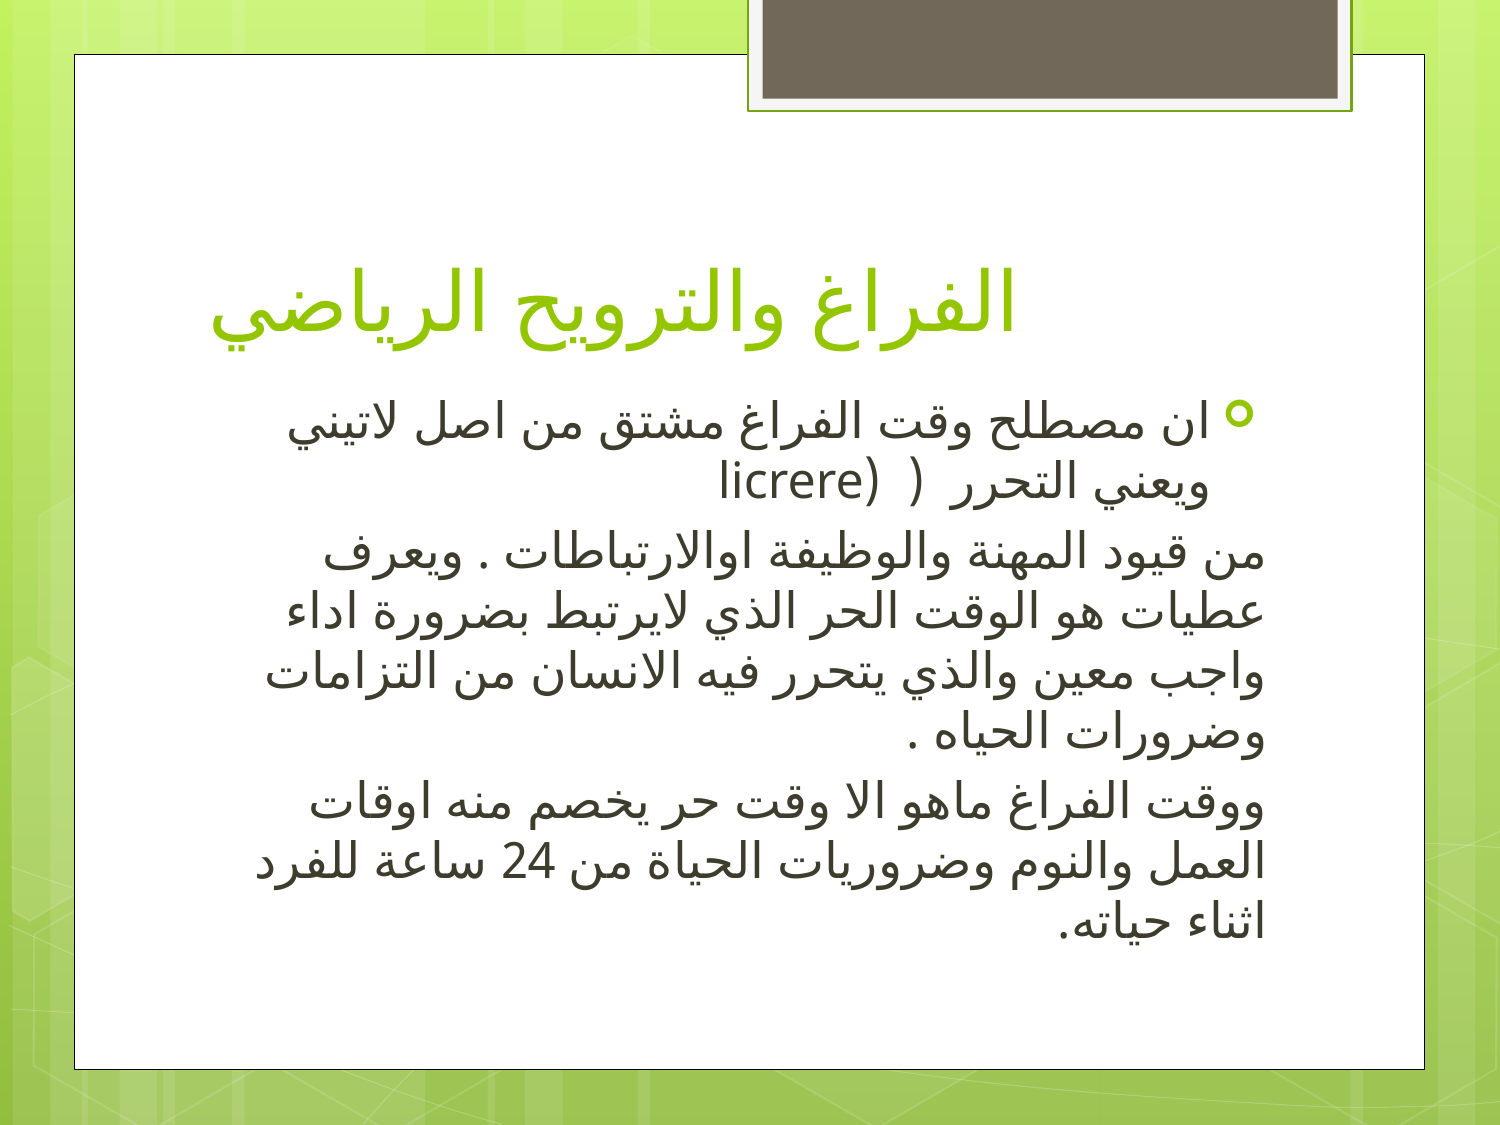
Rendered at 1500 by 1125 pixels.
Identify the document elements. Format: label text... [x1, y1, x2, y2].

title الفراغ والترويح الرياضي [171, 168, 1324, 357]
list ان مصطلح وقت الفراغ مشتق من اصل لاتيني ويعني التحرر ( (licrere من قيود المهنة والوظيفة اوالارتباطات . ويعرف عطيات هو الوقت الحر الذي لايرتبط بضرورة اداء واجب معين والذي يتحرر فيه الانسان من التزامات وضرورات الحياه . ووقت الفراغ ماهو الا وقت حر يخصم منه اوقات العمل والنوم وضروريات الحياة من 24 ساعة للفرد اثناء حياته. [171, 381, 1283, 957]
